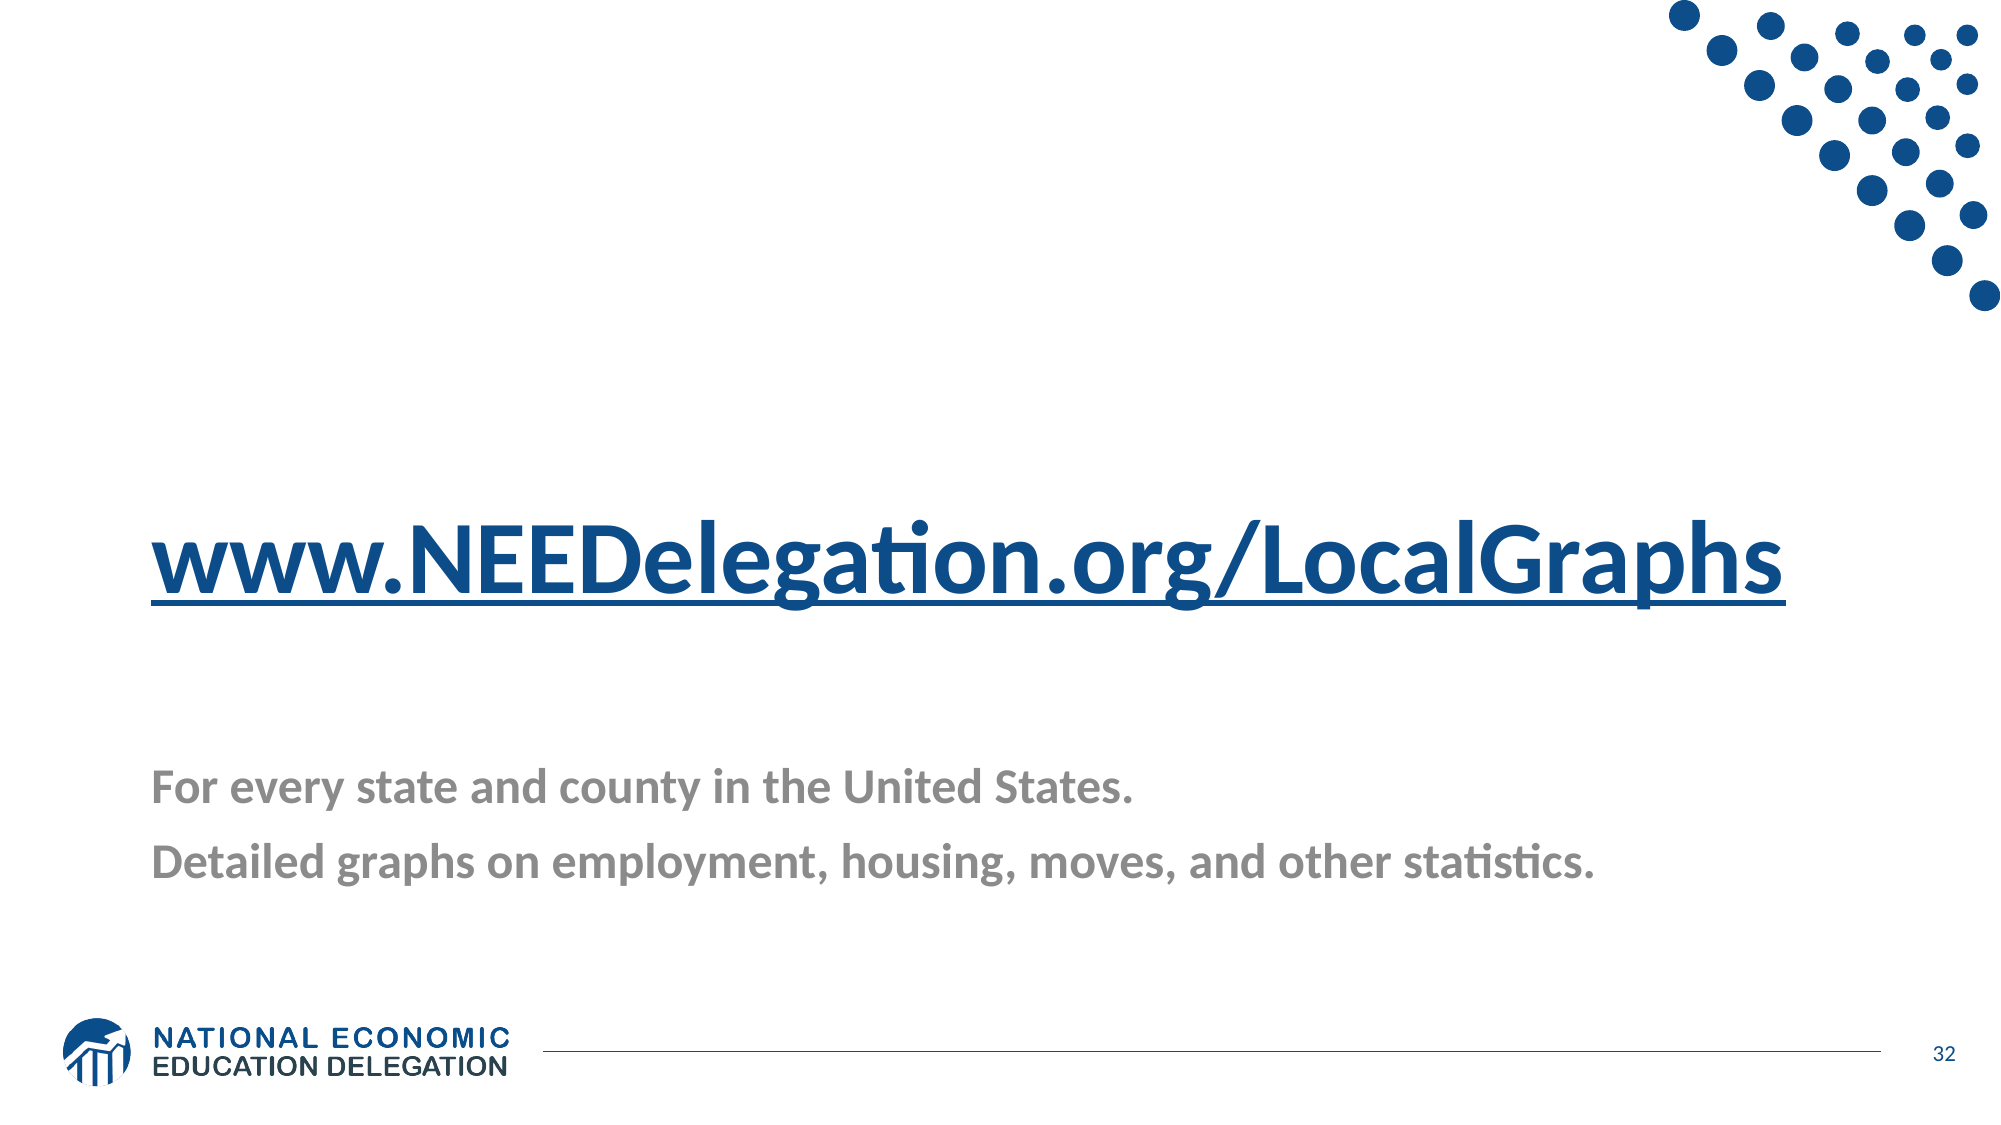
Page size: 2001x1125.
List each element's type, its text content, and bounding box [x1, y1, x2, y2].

slide_number 32 [1521, 1022, 1972, 1082]
picture [55, 1013, 520, 1091]
title www.NEEDelegation.org/LocalGraphs [136, 280, 1862, 749]
list For every state and county in the United States. Detailed graphs on employment, housing, moves, and other statistics. [136, 752, 1862, 999]
